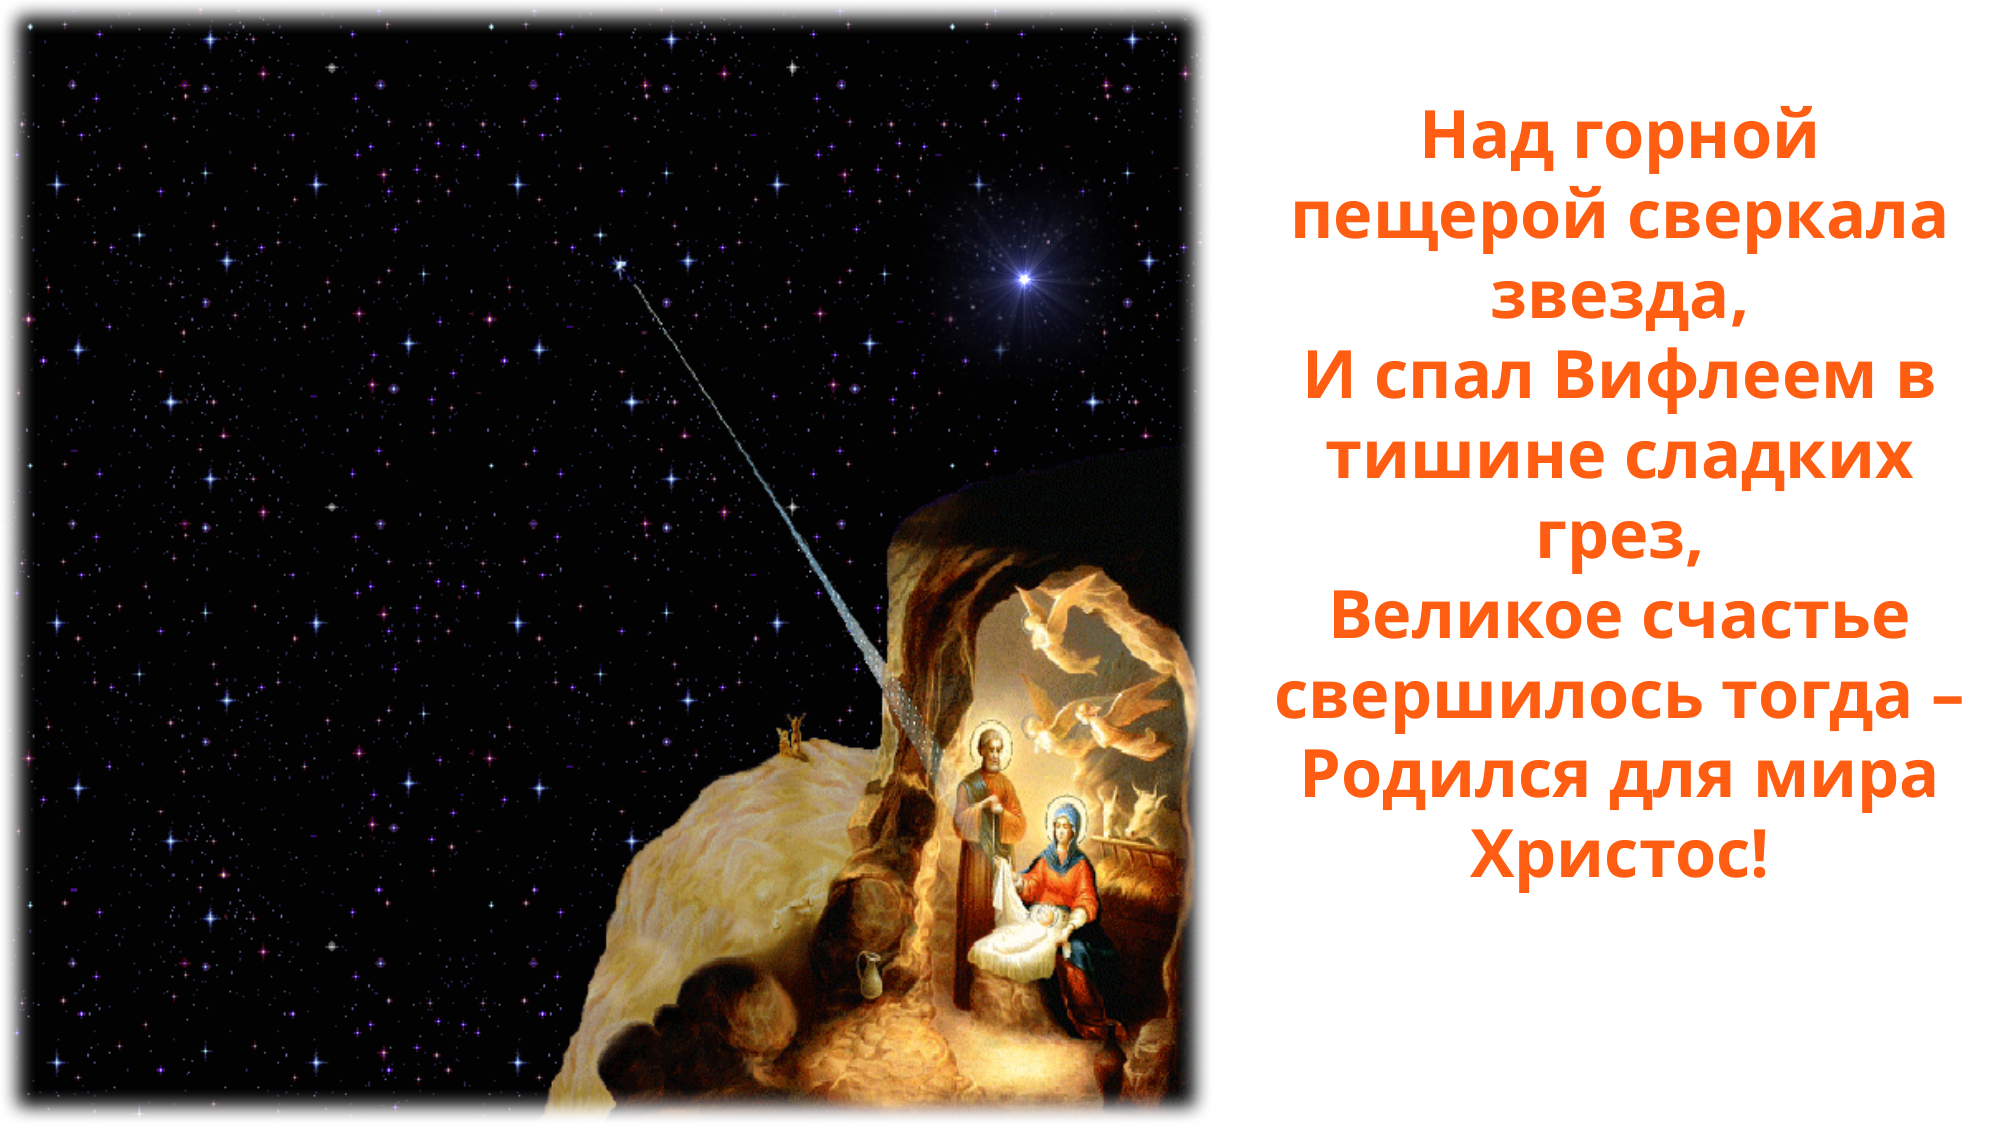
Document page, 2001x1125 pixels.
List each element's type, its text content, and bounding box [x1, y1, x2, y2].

picture [0, 0, 1213, 1125]
text_box Над горной пещерой сверкала звезда, И спал Вифлеем в тишине сладких грез, Великое счастье свершилось тогда – Родился для мира Христос! [1239, 0, 2000, 899]
